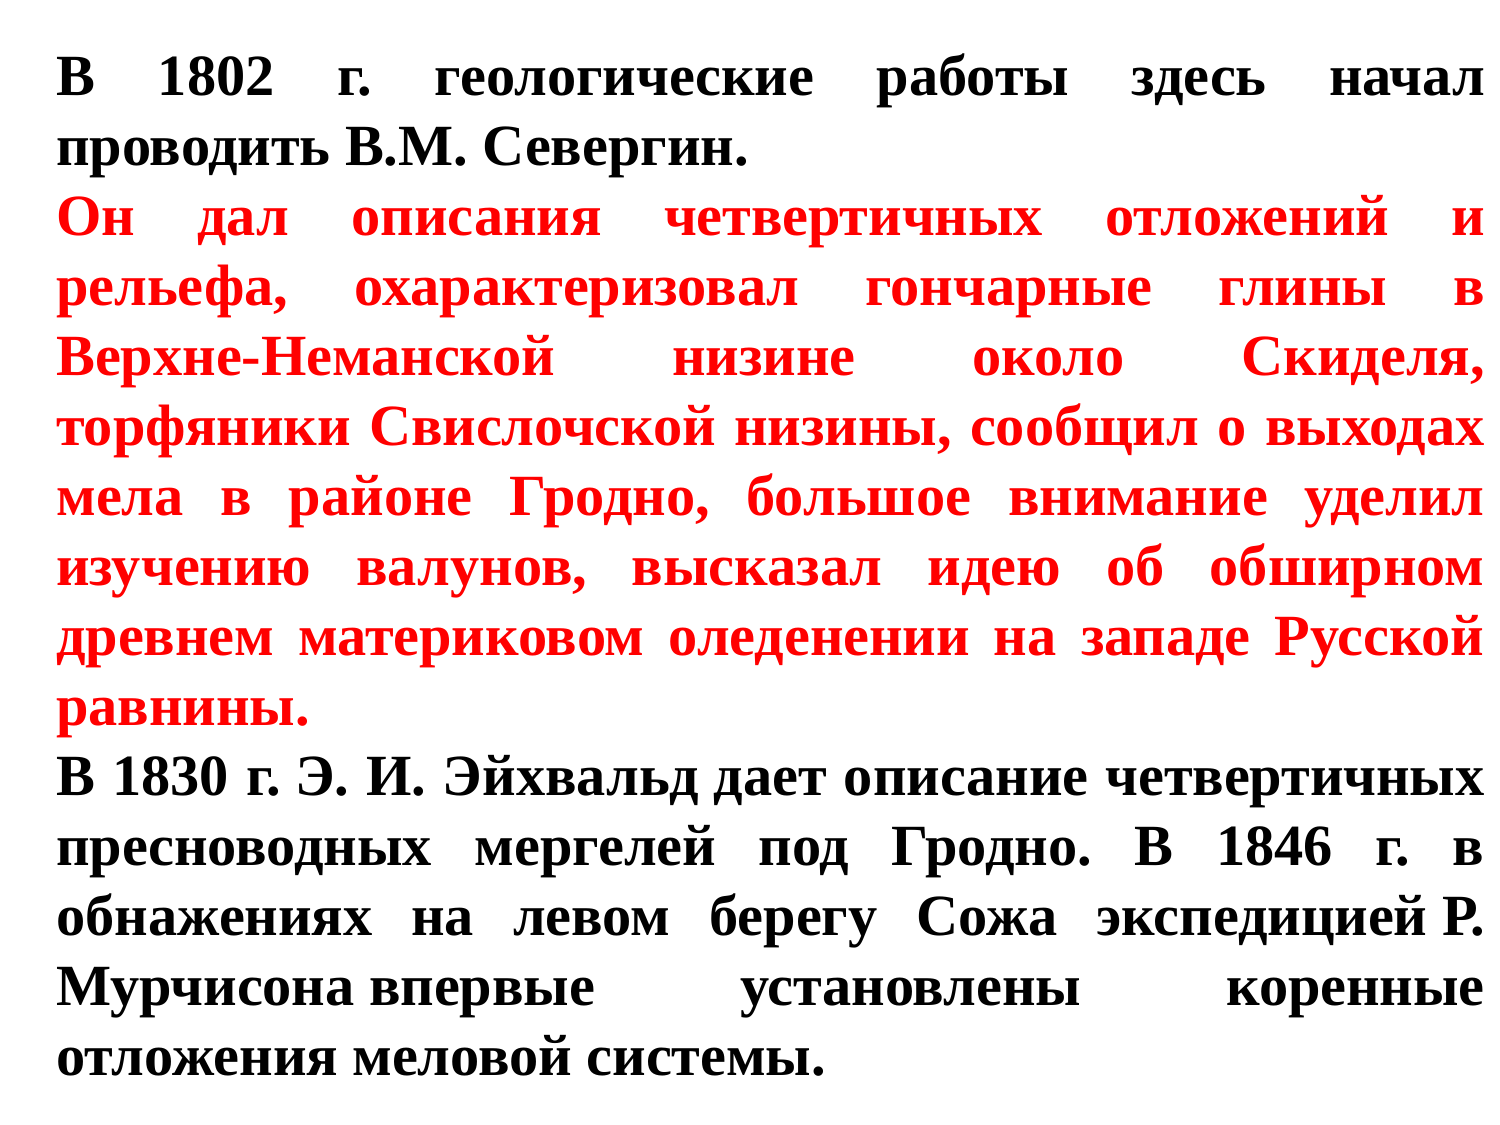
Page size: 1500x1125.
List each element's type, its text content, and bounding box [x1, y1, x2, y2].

text_box В 1802 г. геологические работы здесь начал проводить В.М. Севергин. Он дал описания четвертичных отложений и рельефа, охарактеризовал гончарные глины в Верхне-Неманской низине около Скиделя, торфяники Свислочской низины, сообщил о выходах мела в районе Гродно, большое внимание уделил изучению валунов, высказал идею об обширном древнем материковом оледенении на западе Русской равнины. В 1830 г. Э. И. Эйхвальд дает описание четвертичных пресноводных мергелей под Гродно. В 1846 г. в обнажениях на левом берегу Сожа экспедицией Р. Мурчисона впервые установлены коренные отложения меловой системы. [41, 29, 1500, 1095]
